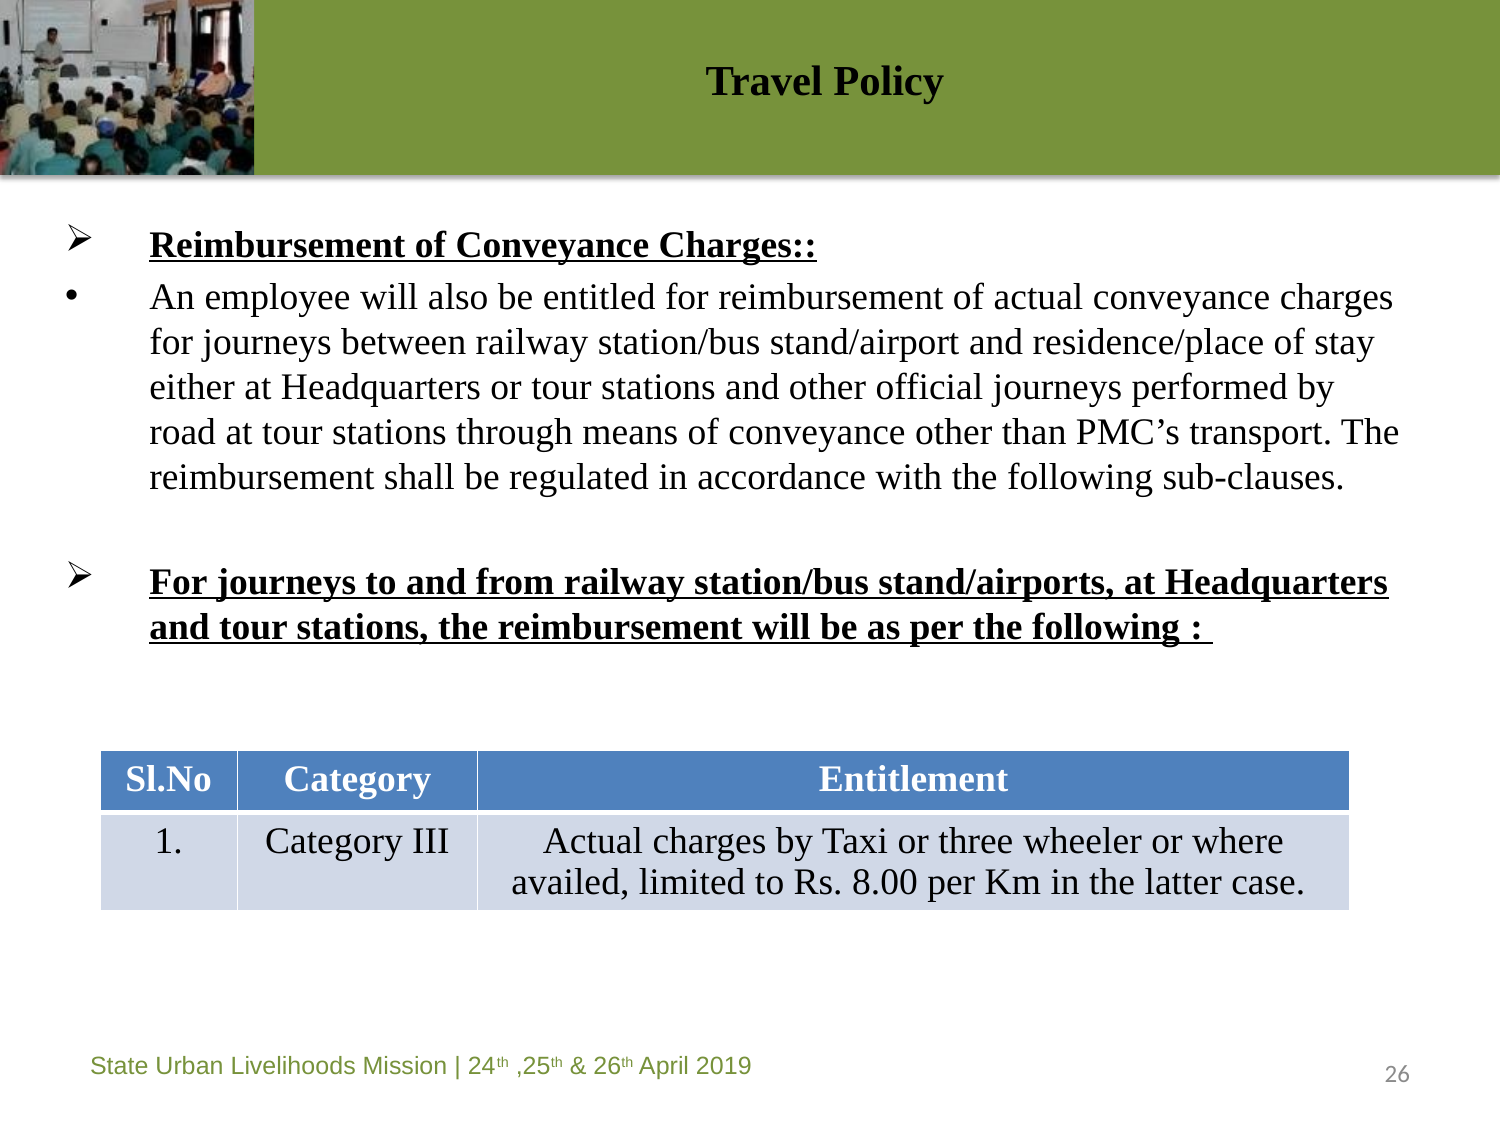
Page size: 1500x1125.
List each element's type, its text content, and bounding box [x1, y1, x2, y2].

table_cell 1. [101, 815, 237, 910]
slide_number 26 [1074, 1042, 1425, 1103]
text_box State Urban Livelihoods Mission | 24th ,25th & 26th April 2019 [87, 1050, 850, 1090]
text_box [0, 0, 255, 175]
table_cell Category III [238, 815, 477, 910]
text_box [255, 0, 1500, 175]
title Travel Policy [225, 45, 1425, 163]
table_header Category [238, 751, 477, 810]
table_header Entitlement [478, 751, 1349, 810]
text_box [0, 175, 1500, 186]
table_header Sl.No [101, 751, 237, 810]
list Reimbursement of Conveyance Charges:: An employee will also be entitled for reimbursement of actual conveyance charges for journeys between railway station/bus stand/airport and residence/place of stay either at Headquarters or tour stations and other official journeys performed by road at tour stations through means of conveyance other than PMC’s transport. The reimbursement shall be regulated in accordance with the following sub-clauses. For journeys to and from railway station/bus stand/airports, at Headquarters and tour stations, the reimbursement will be as per the following : [50, 212, 1425, 1038]
table_cell Actual charges by Taxi or three wheeler or where availed, limited to Rs. 8.00 per Km in the latter case. [478, 815, 1349, 910]
